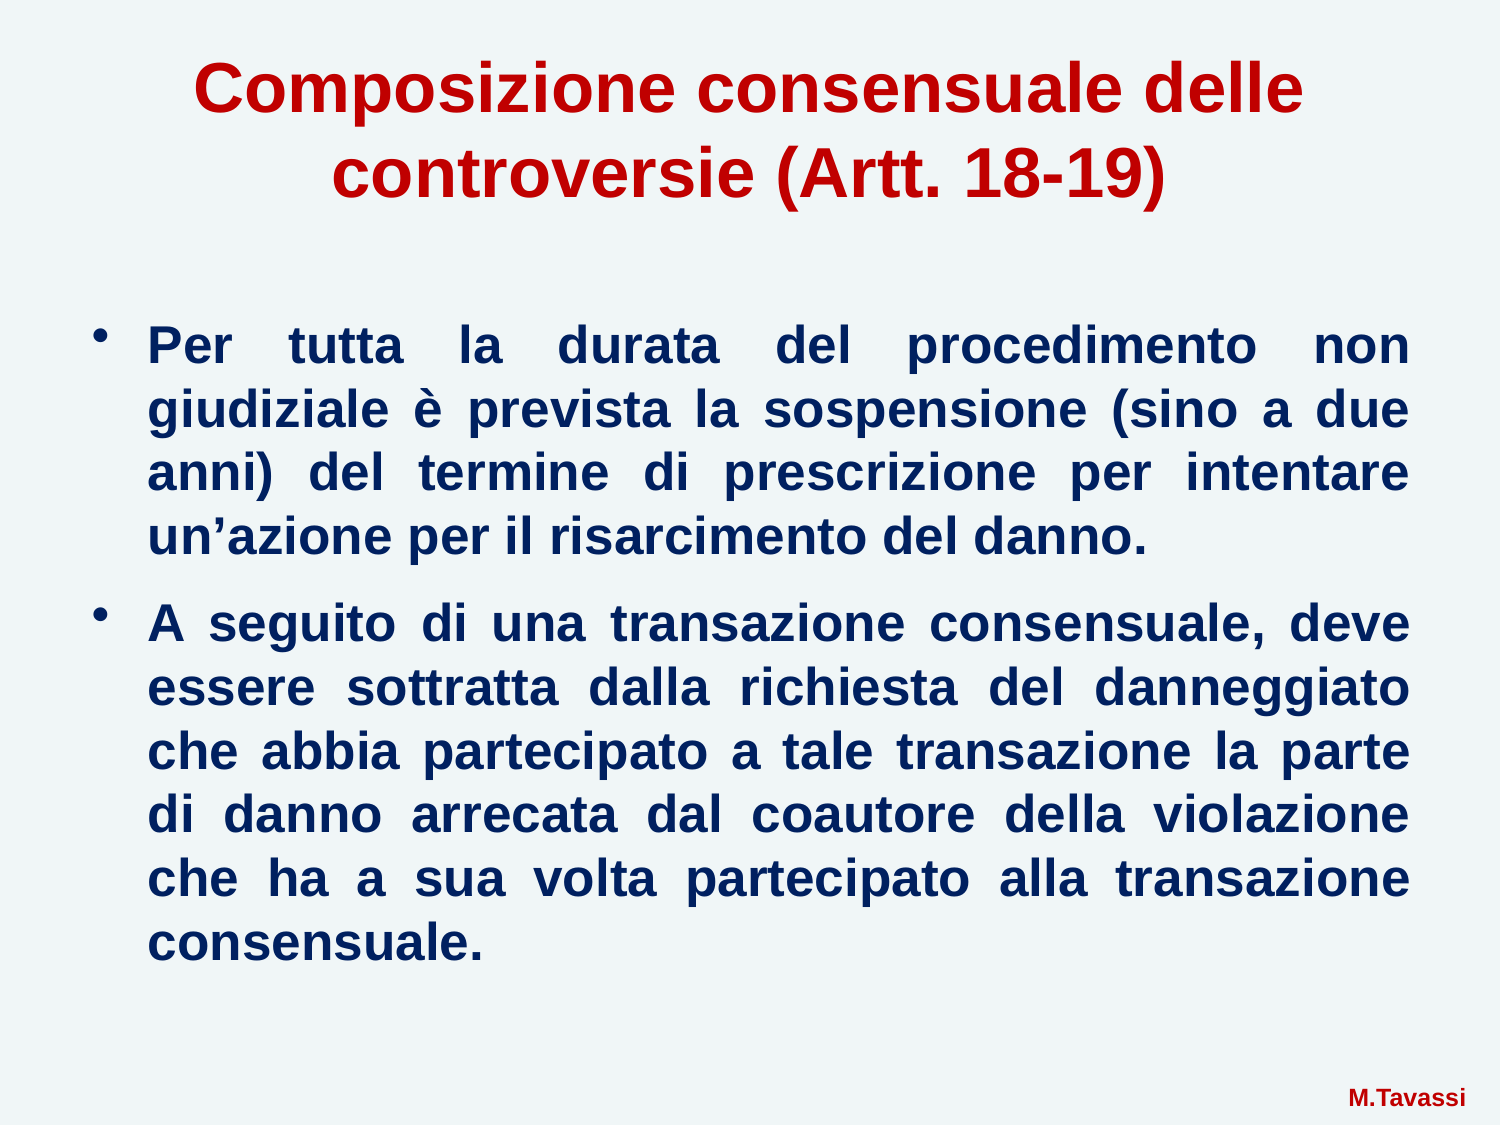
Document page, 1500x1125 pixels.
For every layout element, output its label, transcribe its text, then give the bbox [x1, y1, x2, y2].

list Per tutta la durata del procedimento non giudiziale è prevista la sospensione (sino a due anni) del termine di prescrizione per intentare un’azione per il risarcimento del danno. A seguito di una transazione consensuale, deve essere sottratta dalla richiesta del danneggiato che abbia partecipato a tale transazione la parte di danno arrecata dal coautore della violazione che ha a sua volta partecipato alla transazione consensuale. [76, 302, 1427, 1046]
text_box M.Tavassi [1326, 1073, 1482, 1125]
title Composizione consensuale delle controversie (Artt. 18-19) [75, 45, 1425, 233]
